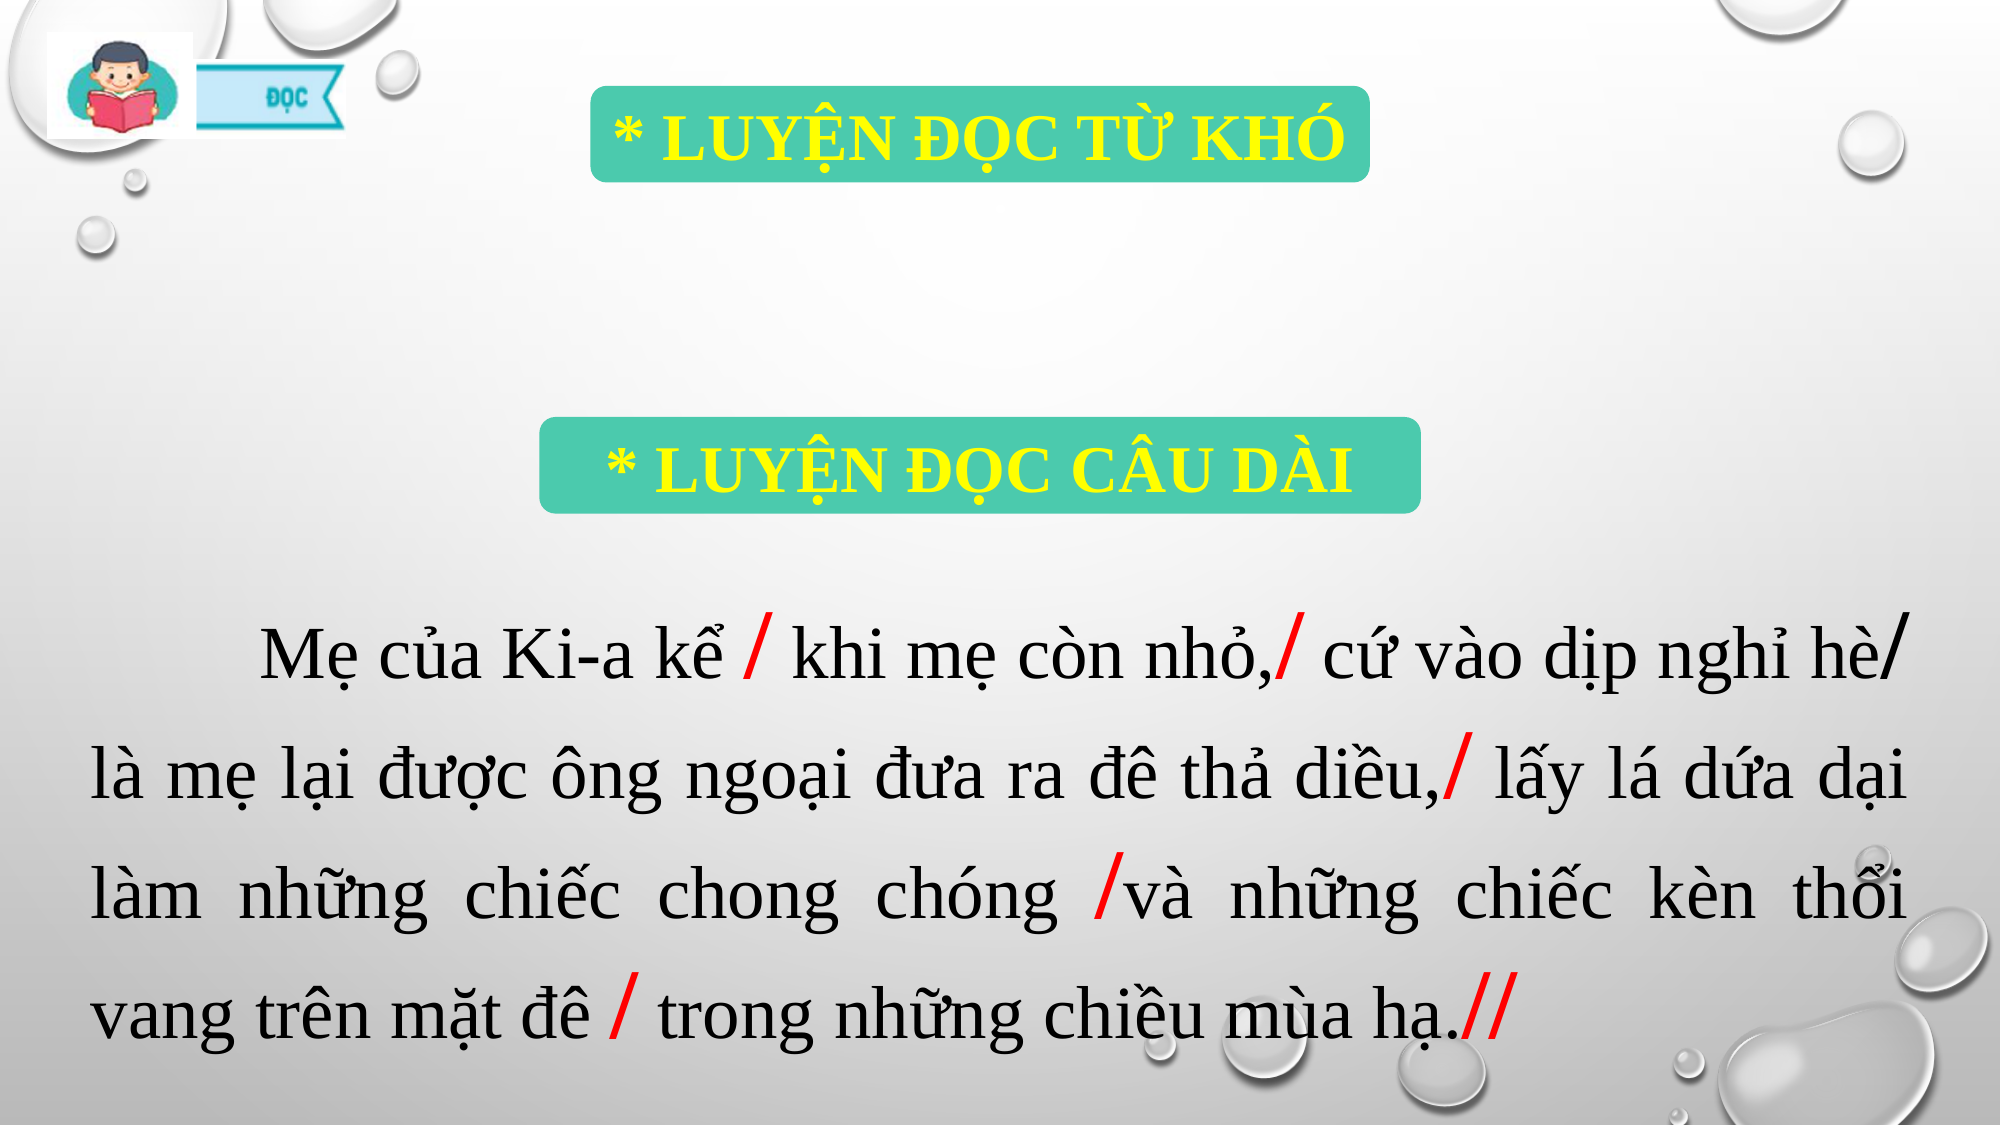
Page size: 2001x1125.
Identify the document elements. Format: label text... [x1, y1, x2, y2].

picture [0, 0, 2000, 1125]
text_box * LUYỆN ĐỌC TỪ KHÓ [589, 84, 1372, 184]
text_box Mẹ của Ki-a kể / khi mẹ còn nhỏ,/ cứ vào dịp nghỉ hè/ là mẹ lại được ông ngoại đưa ra đê thả diều,/ lấy lá dứa dại làm những chiếc chong chóng /và những chiếc kèn thổi vang trên mặt đê / trong những chiều mùa hạ.// [75, 571, 1925, 1125]
text_box * LUYỆN ĐỌC CÂU DÀI [537, 415, 1423, 515]
